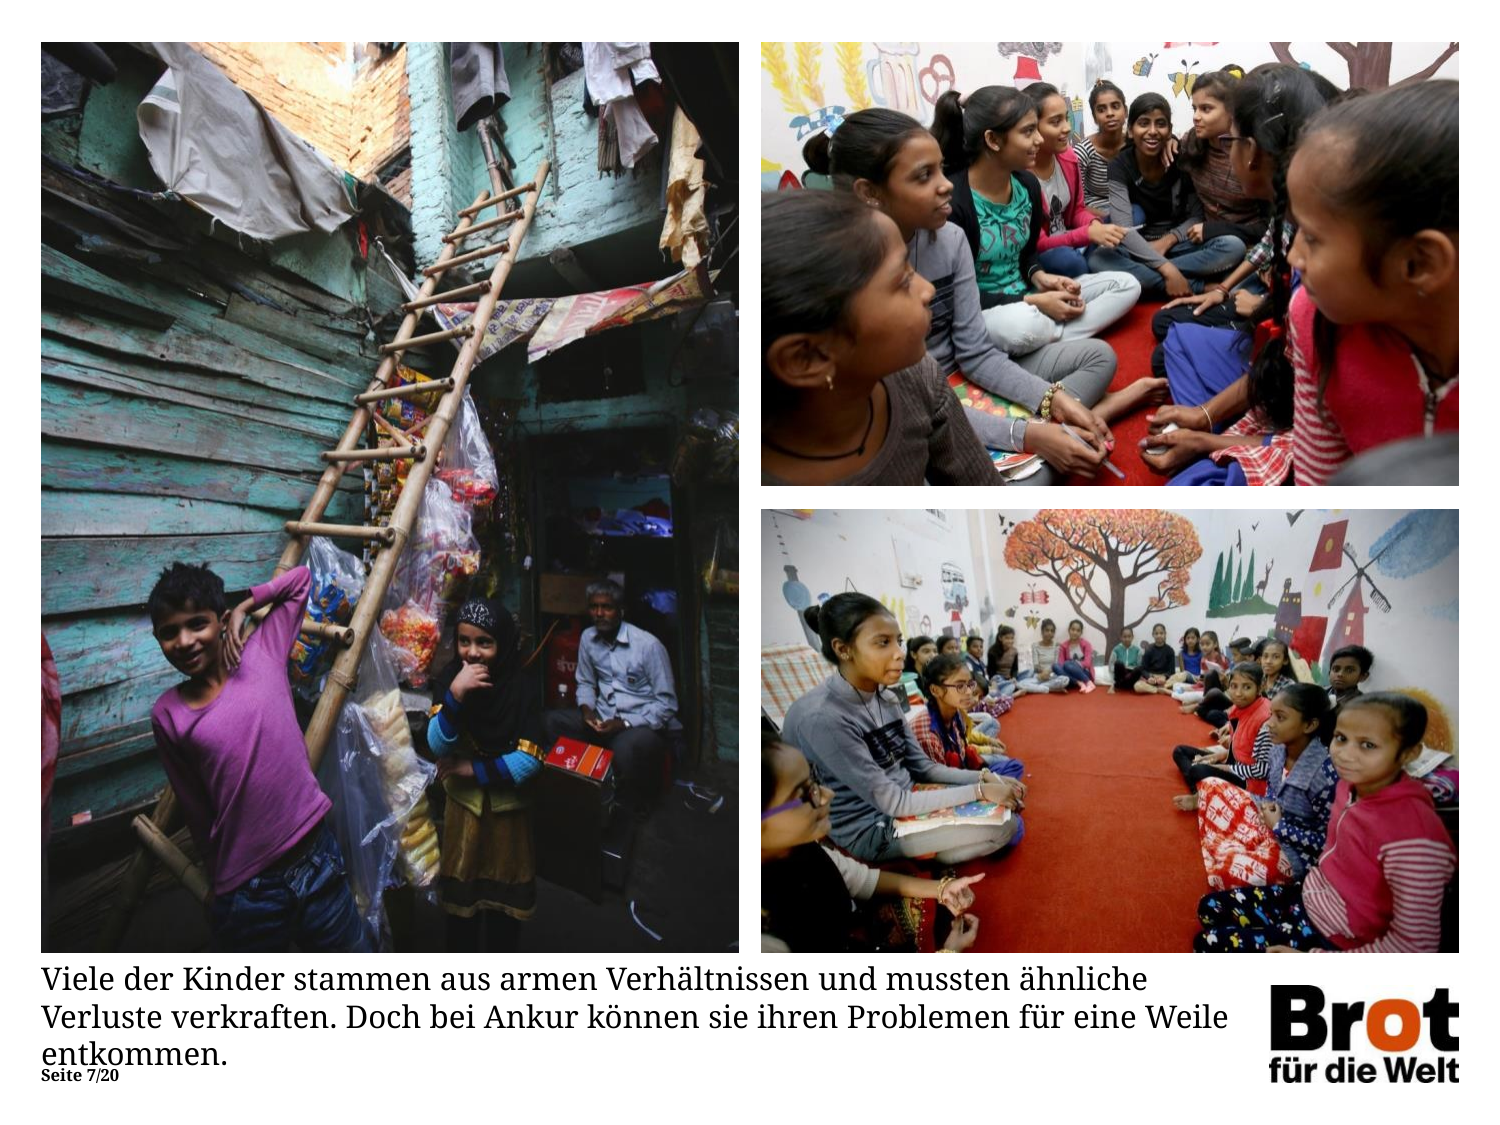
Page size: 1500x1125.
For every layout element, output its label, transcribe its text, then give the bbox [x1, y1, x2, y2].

picture [1269, 985, 1459, 1083]
picture [761, 20, 1460, 486]
picture [40, 42, 739, 953]
picture [761, 487, 1460, 953]
text_box Viele der Kinder stammen aus armen Verhältnissen und mussten ähnliche Verluste verkraften. Doch bei Ankur können sie ihren Problemen für eine Weile entkommen. [41, 952, 1270, 1080]
